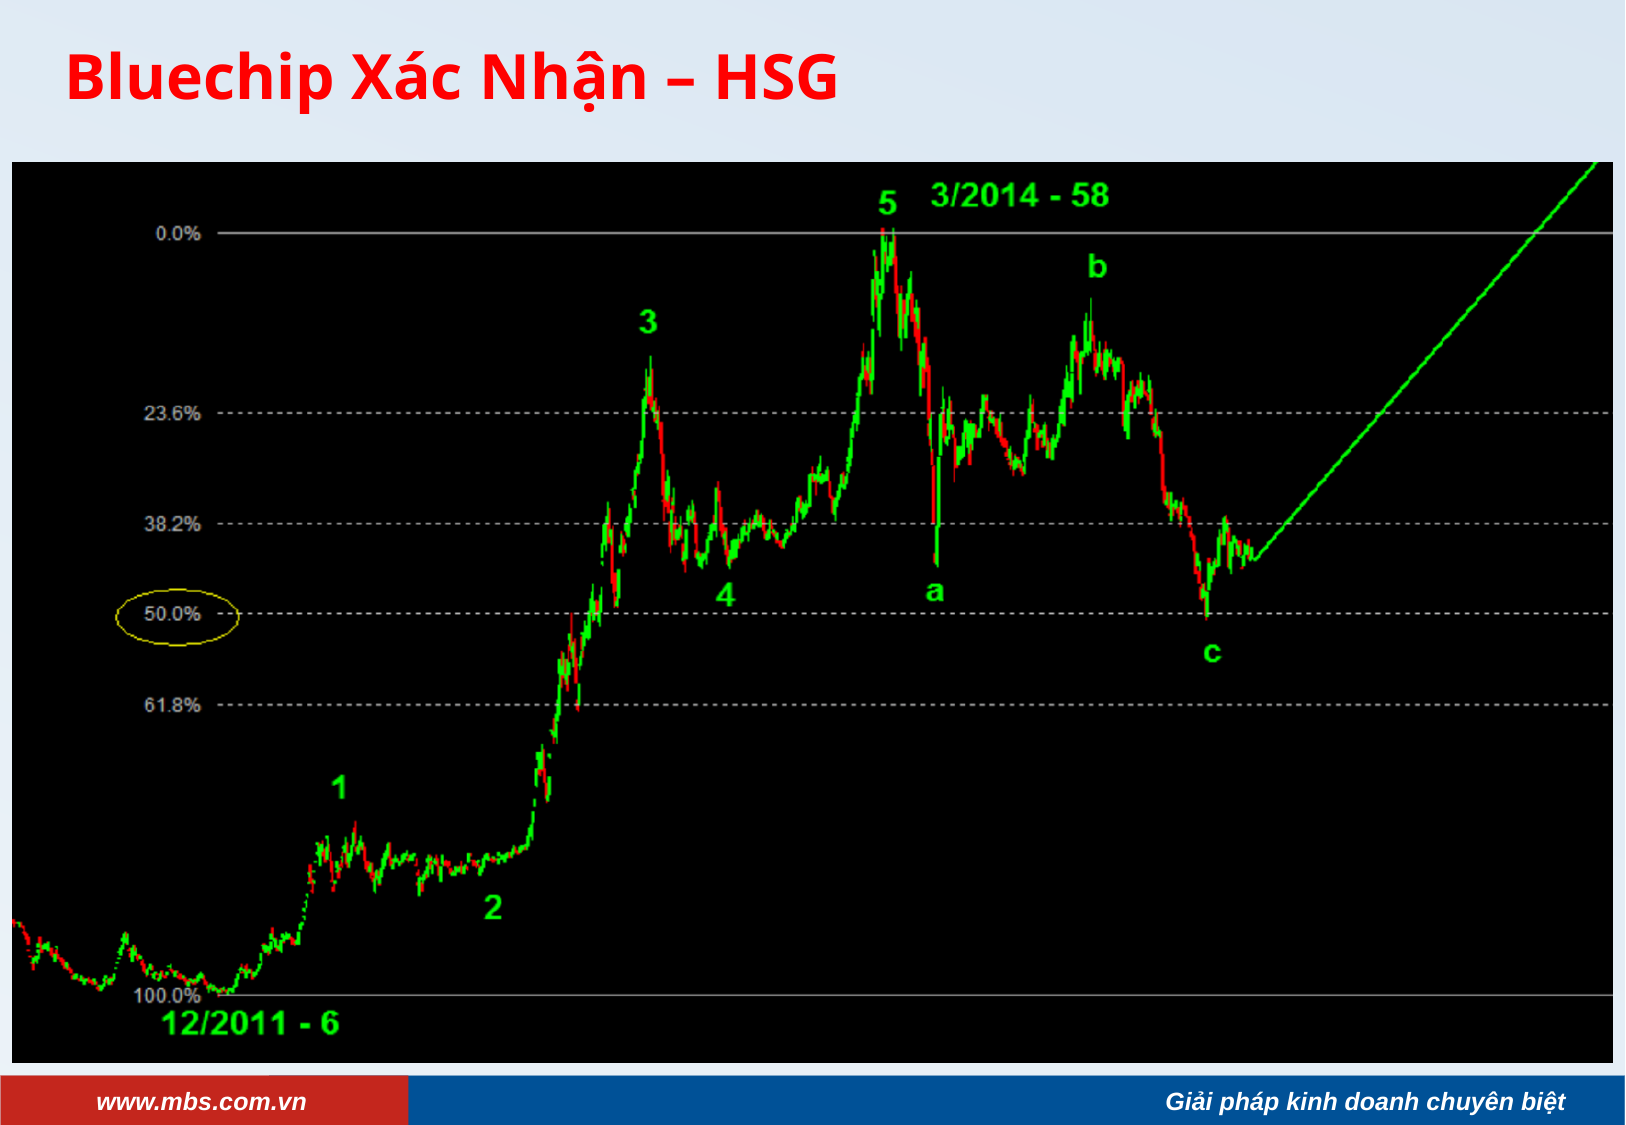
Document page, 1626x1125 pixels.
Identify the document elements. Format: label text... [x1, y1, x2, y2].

text_box Bluechip Xác Nhận – HSG [49, 29, 1400, 120]
picture [0, 1075, 1625, 1125]
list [12, 162, 1613, 1063]
